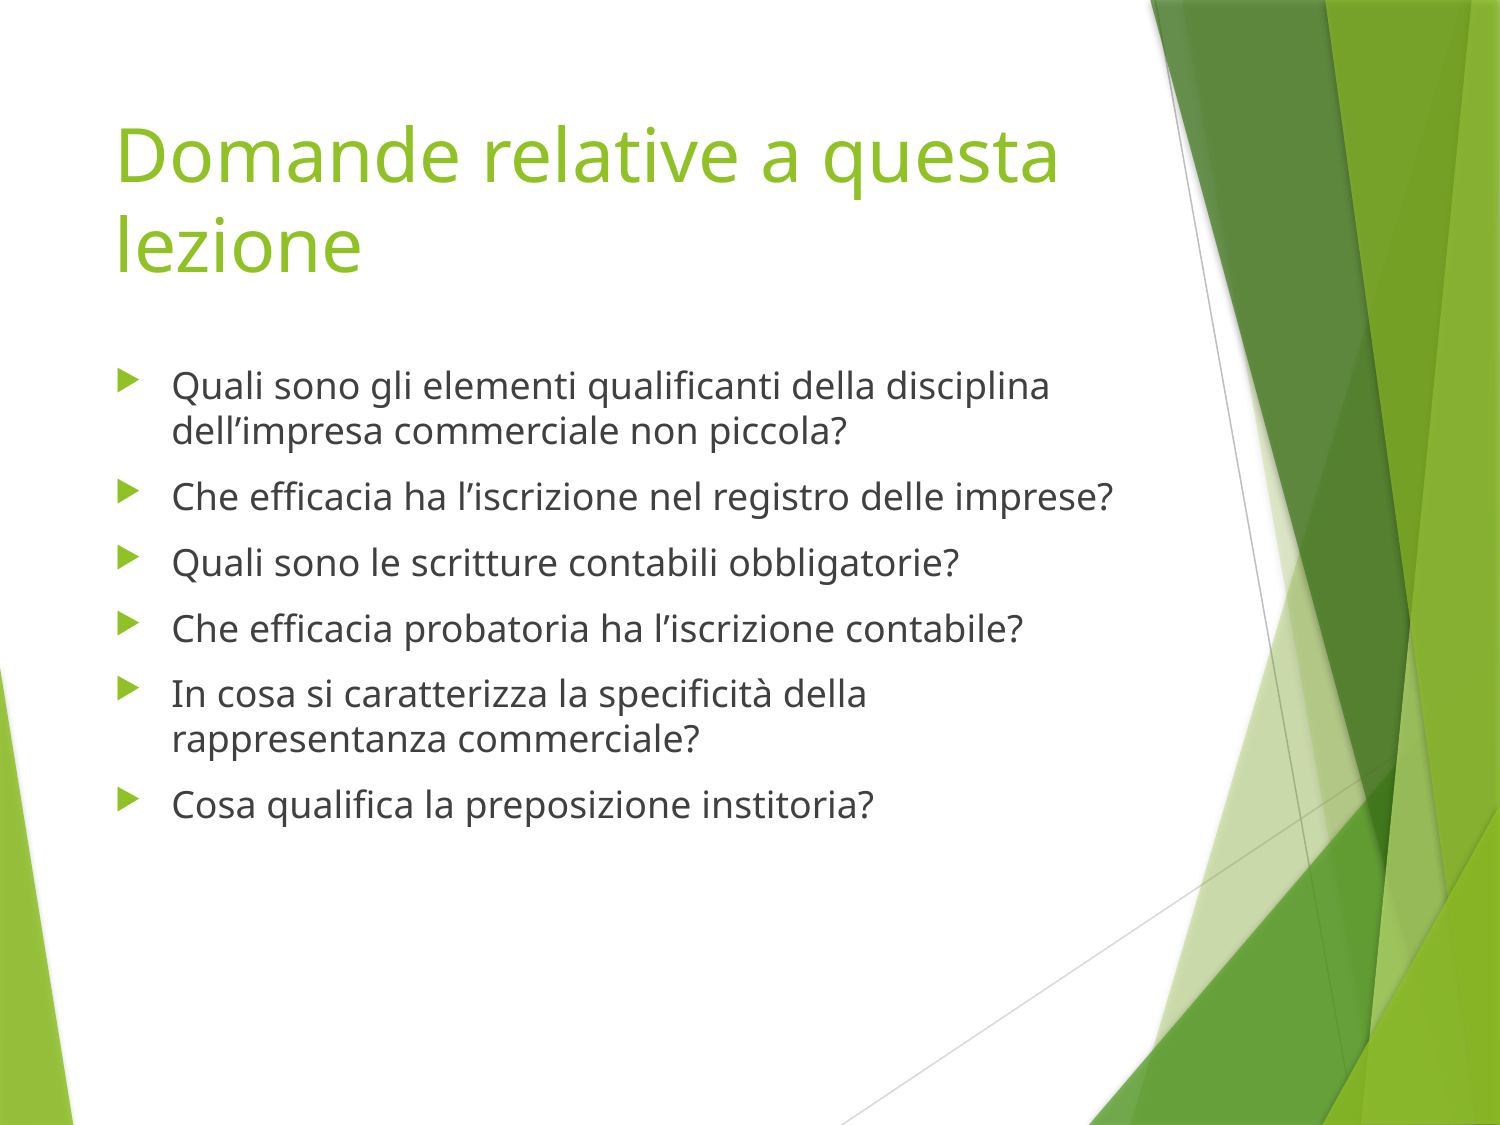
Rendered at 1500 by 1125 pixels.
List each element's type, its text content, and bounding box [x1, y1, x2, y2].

list Quali sono gli elementi qualificanti della disciplina dell’impresa commerciale non piccola? Che efficacia ha l’iscrizione nel registro delle imprese? Quali sono le scritture contabili obbligatorie? Che efficacia probatoria ha l’iscrizione contabile? In cosa si caratterizza la specificità della rappresentanza commerciale? Cosa qualifica la preposizione institoria? [99, 354, 1142, 992]
title Domande relative a questa lezione [99, 99, 1142, 317]
